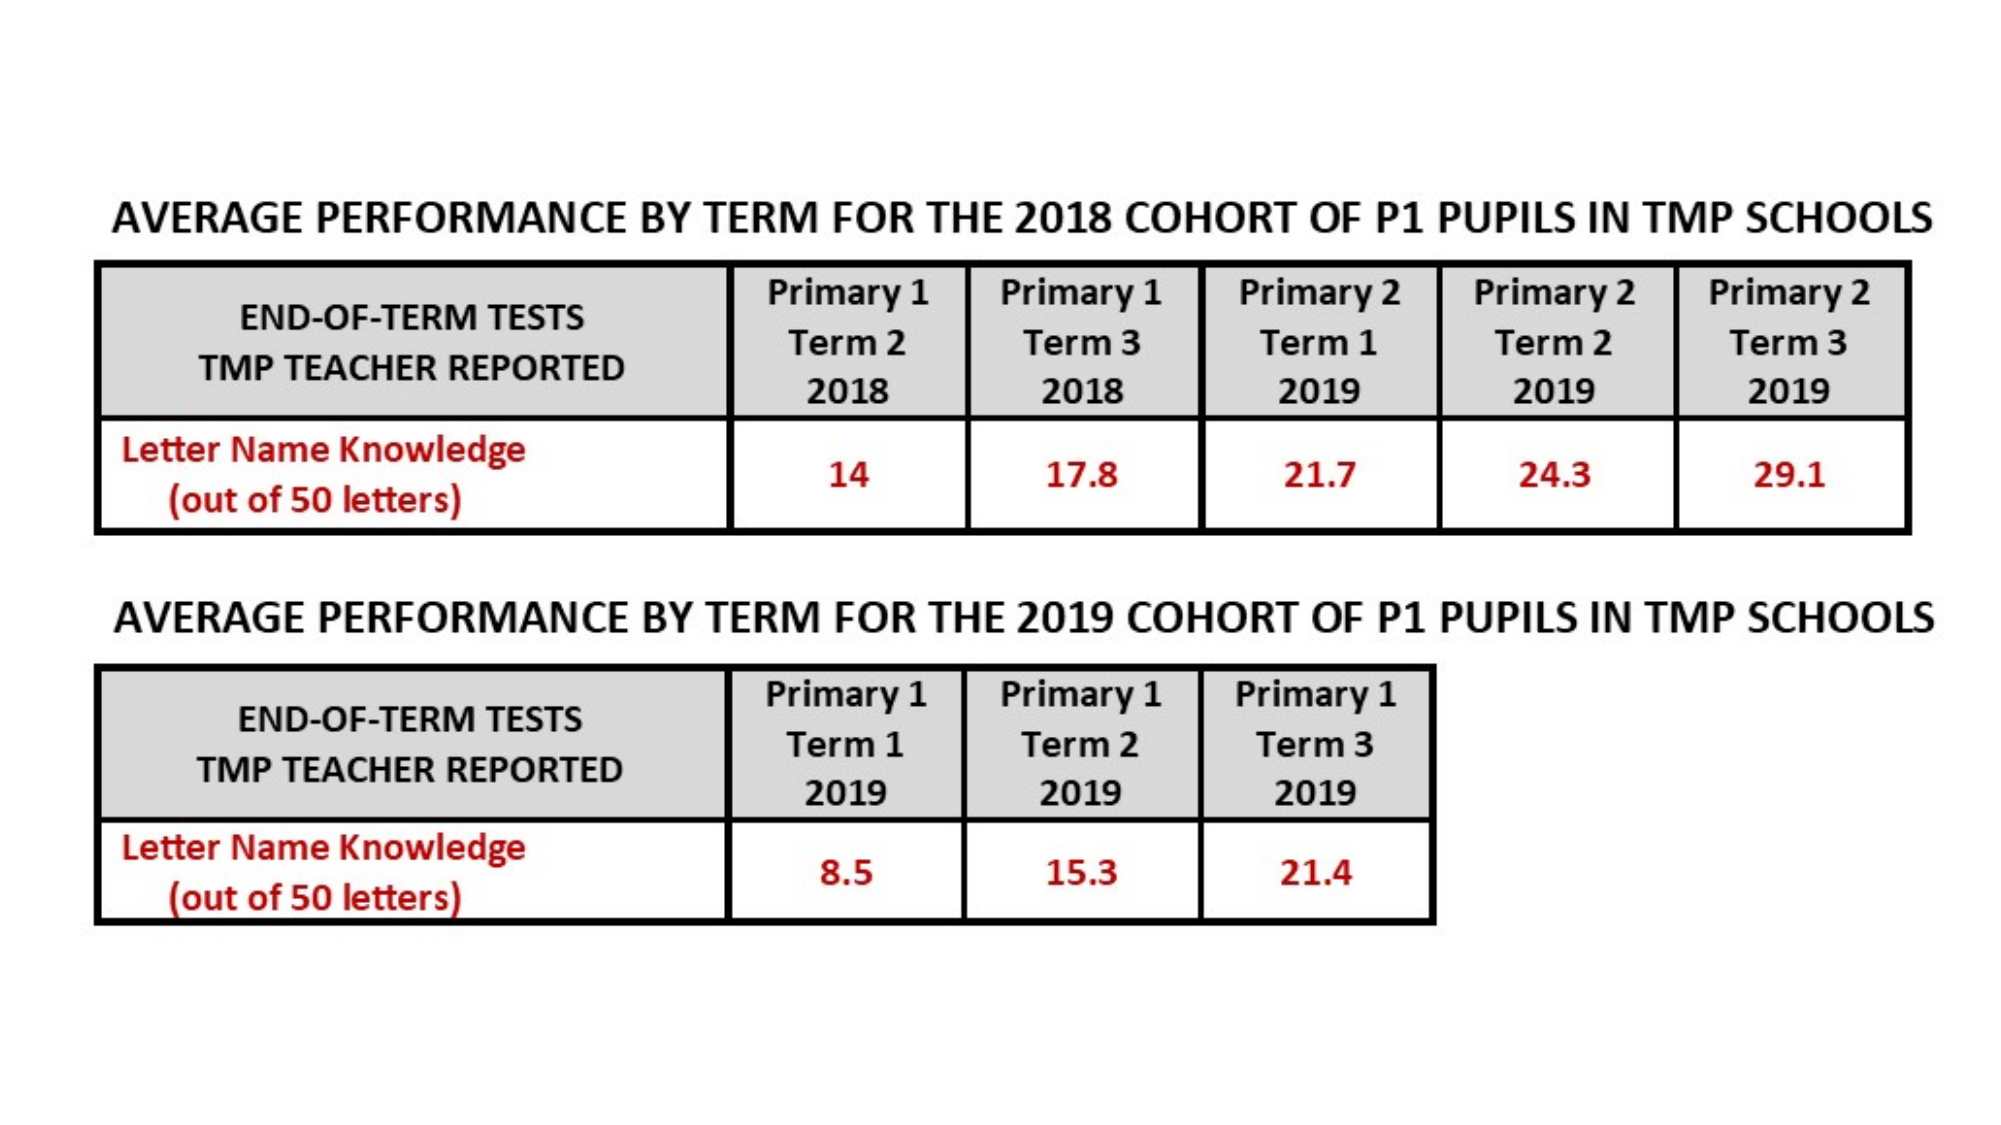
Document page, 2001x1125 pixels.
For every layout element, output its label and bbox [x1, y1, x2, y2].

picture [60, 169, 2000, 956]
